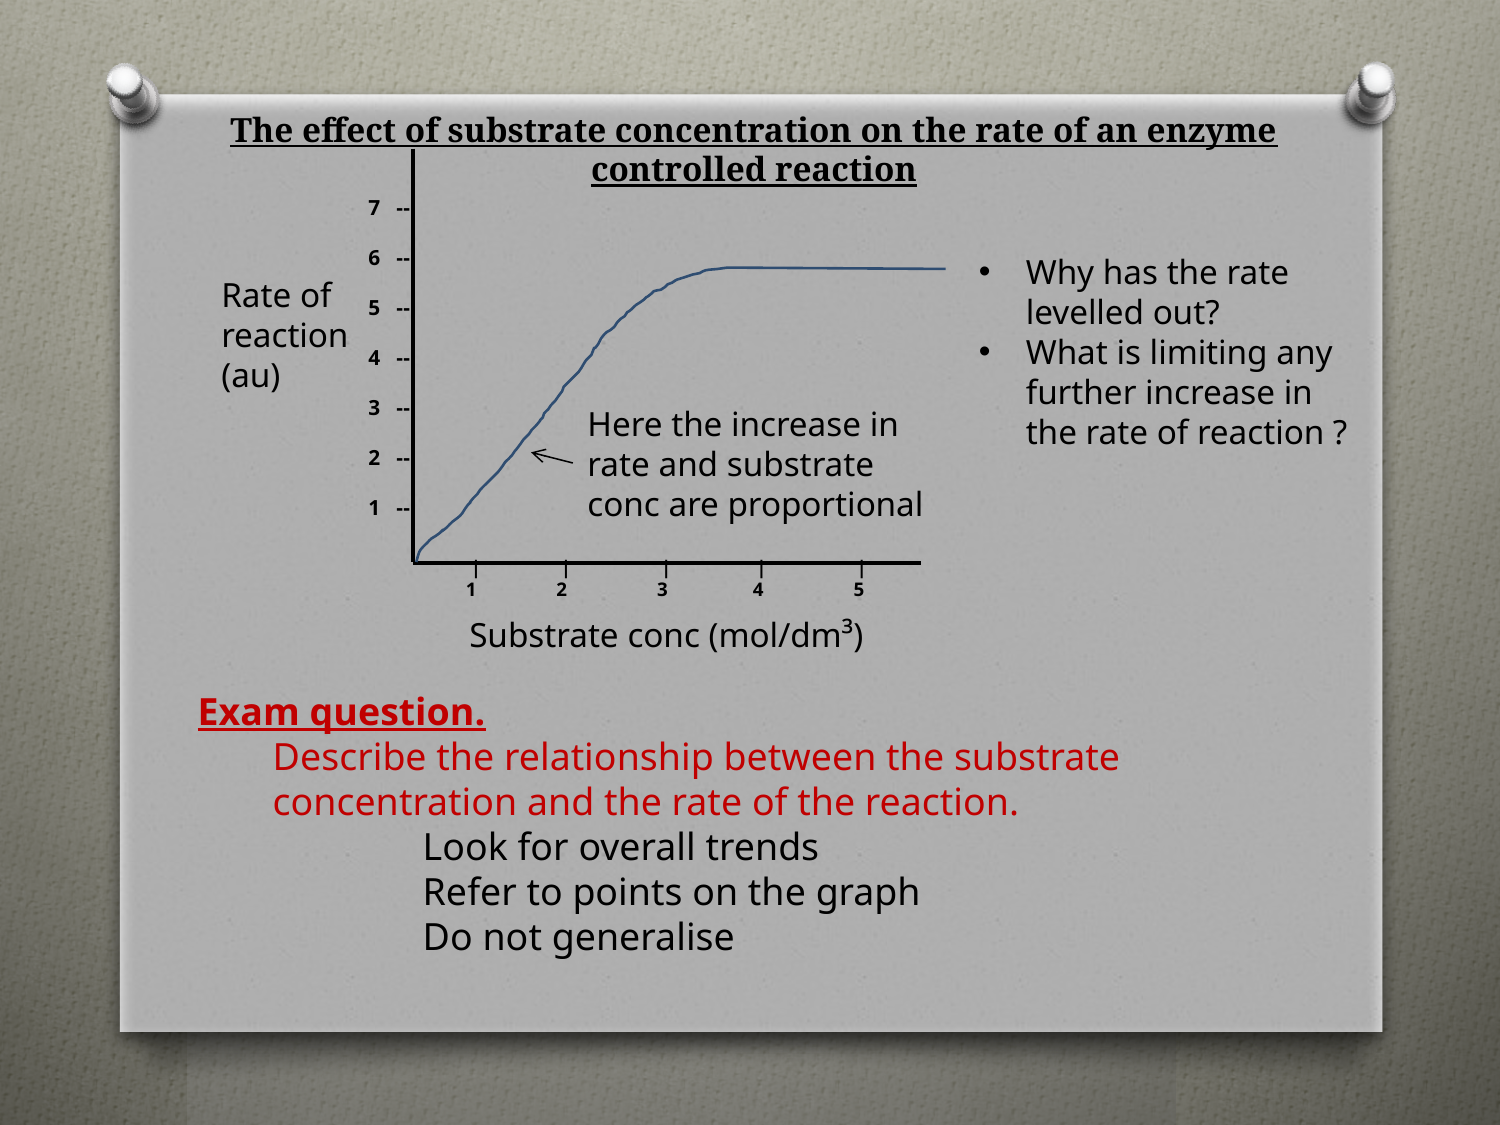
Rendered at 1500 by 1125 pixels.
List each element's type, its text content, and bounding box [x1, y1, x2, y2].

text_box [530, 452, 574, 465]
title The effect of substrate concentration on the rate of an enzyme controlled reaction [183, 105, 1326, 192]
text_box Exam question. Describe the relationship between the substrate concentration and the rate of the reaction. Look for overall trends Refer to points on the graph Do not generalise [182, 680, 1306, 966]
text_box Here the increase in rate and substrate conc are proportional [572, 395, 939, 531]
text_box Why has the rate levelled out? What is limiting any further increase in the rate of reaction ? [964, 243, 1378, 459]
text_box Rate of reaction (au) [206, 267, 353, 402]
picture [75, 29, 198, 153]
text_box [431, 266, 946, 554]
picture [1317, 35, 1439, 156]
text_box 7 -- 6 -- 5 -- 4 -- 3 -- 2 -- 1 -- [353, 137, 431, 577]
text_box Substrate conc (mol/dm³) [454, 606, 1005, 662]
text_box | | | | | 1 2 3 4 5 [451, 547, 981, 631]
